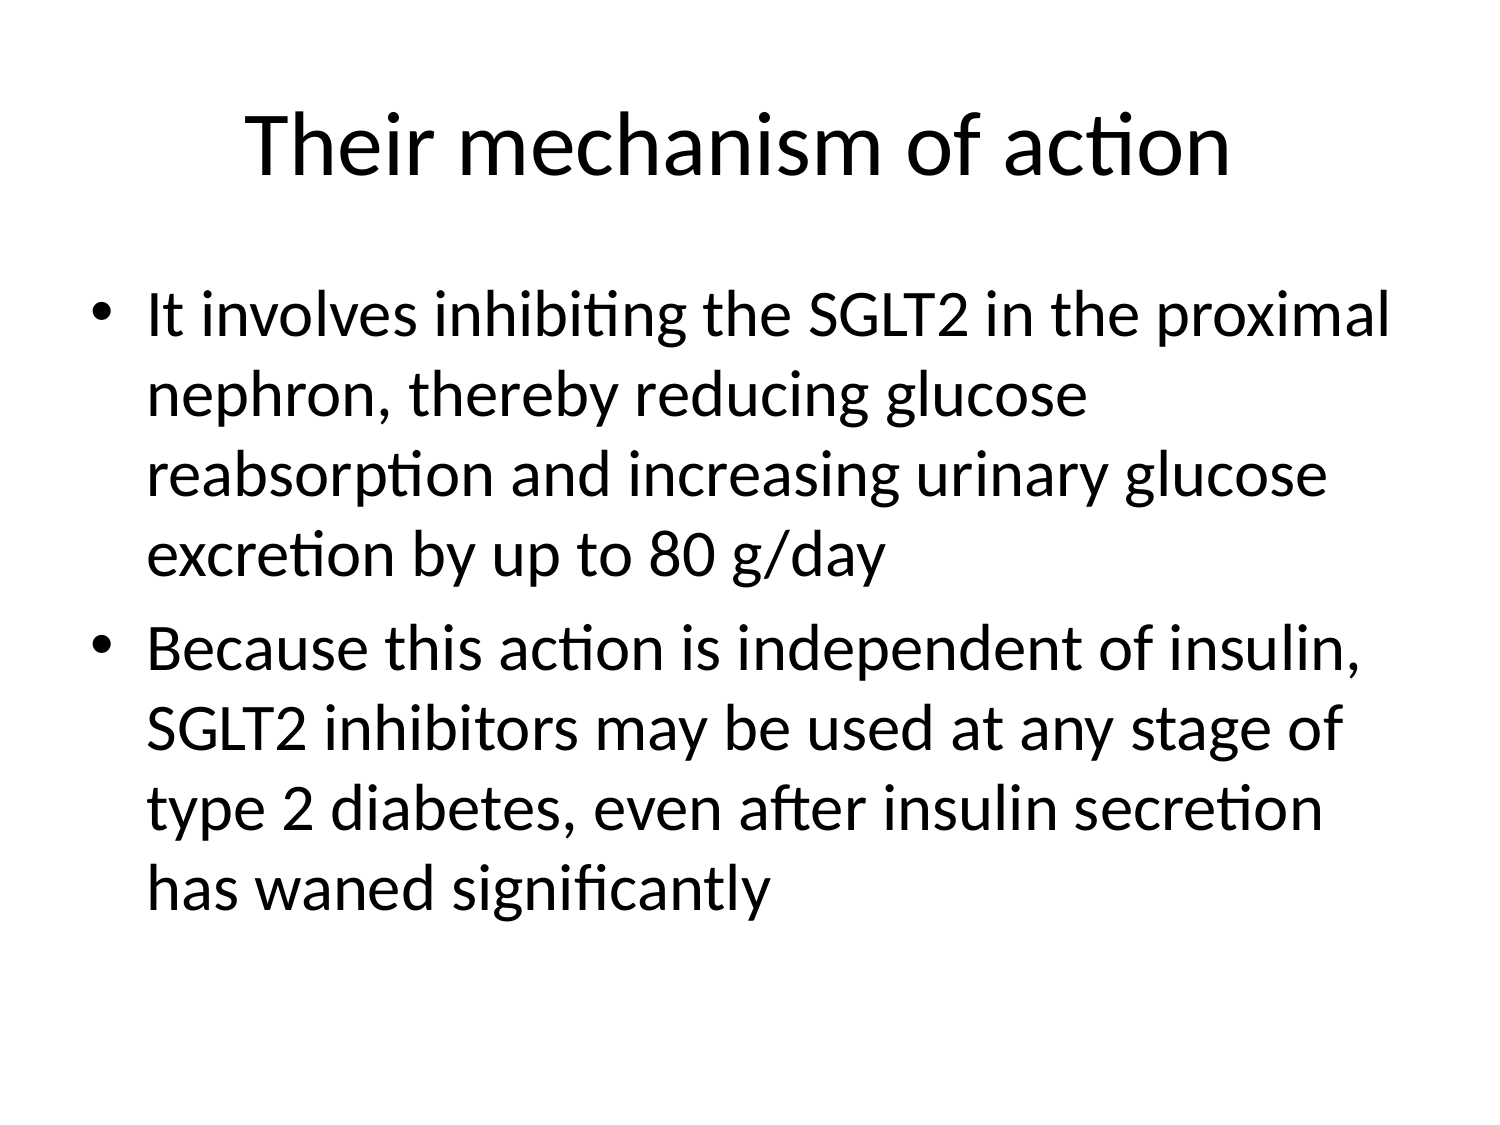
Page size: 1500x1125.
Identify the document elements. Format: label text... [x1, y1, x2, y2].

list It involves inhibiting the SGLT2 in the proximal nephron, thereby reducing glucose reabsorption and increasing urinary glucose excretion by up to 80 g/day Because this action is independent of insulin, SGLT2 inhibitors may be used at any stage of type 2 diabetes, even after insulin secretion has waned significantly [75, 262, 1425, 1005]
title Their mechanism of action [75, 45, 1425, 233]
